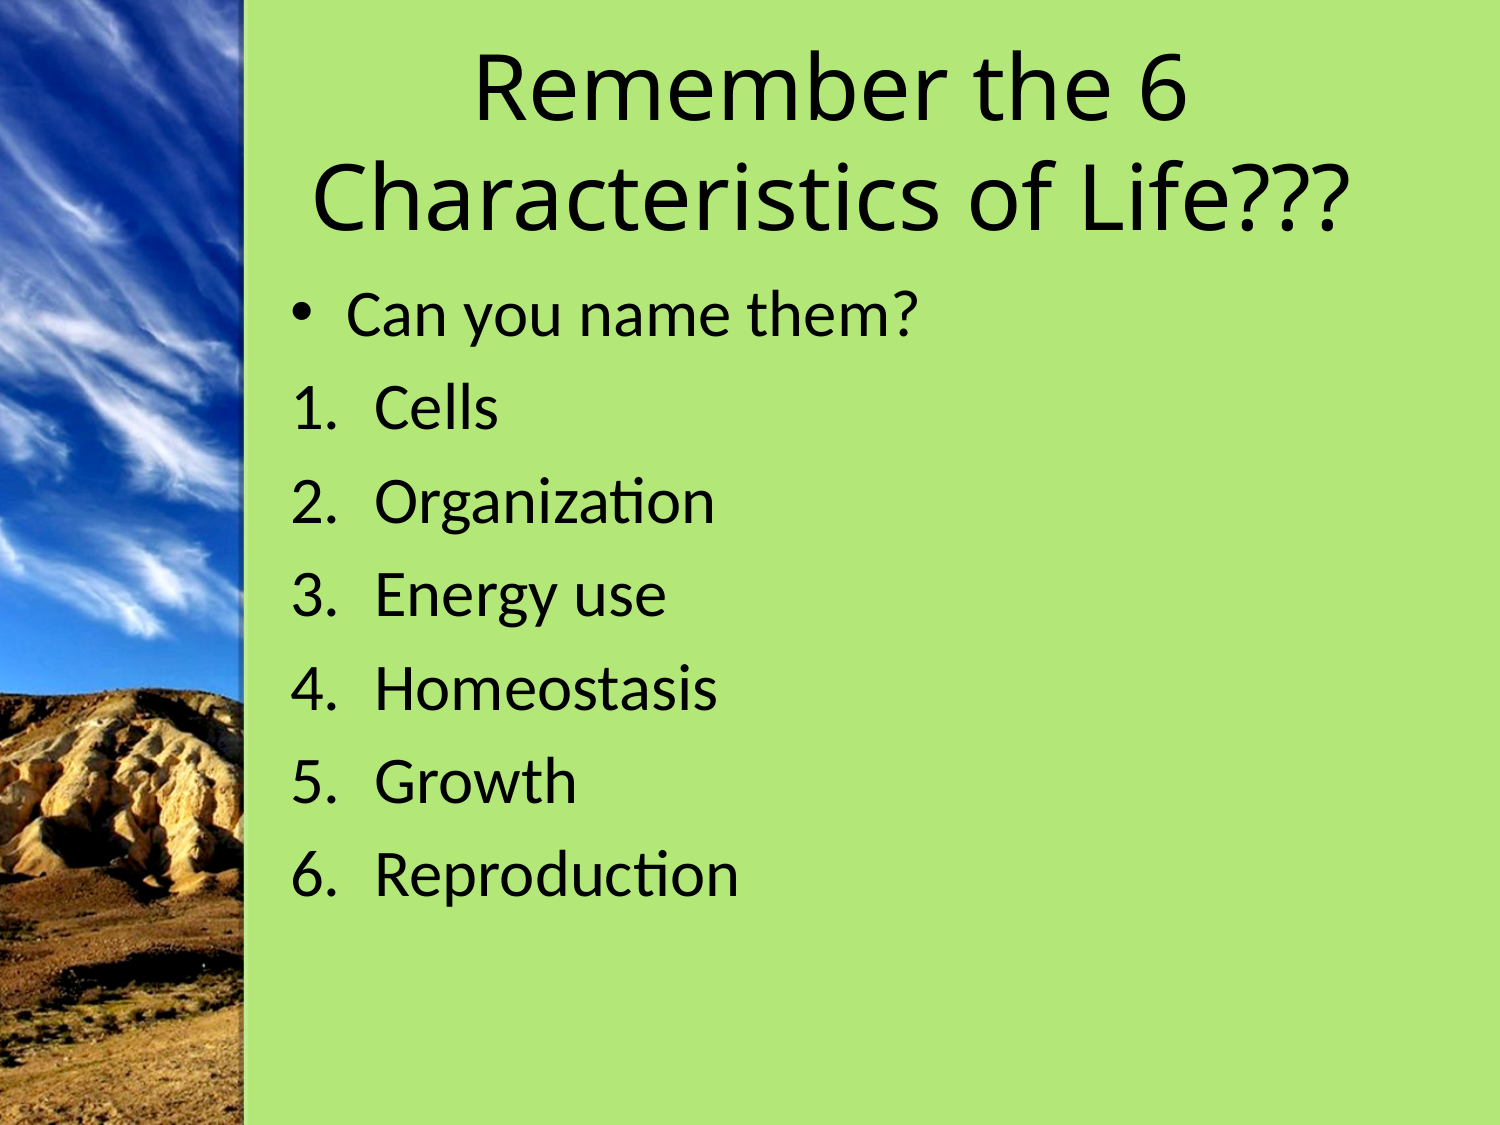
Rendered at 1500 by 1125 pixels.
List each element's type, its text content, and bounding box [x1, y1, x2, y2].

list Can you name them? Cells Organization Energy use Homeostasis Growth Reproduction [274, 262, 1426, 1006]
title Remember the 6 Characteristics of Life??? [237, 44, 1426, 233]
picture [0, 0, 1500, 1125]
